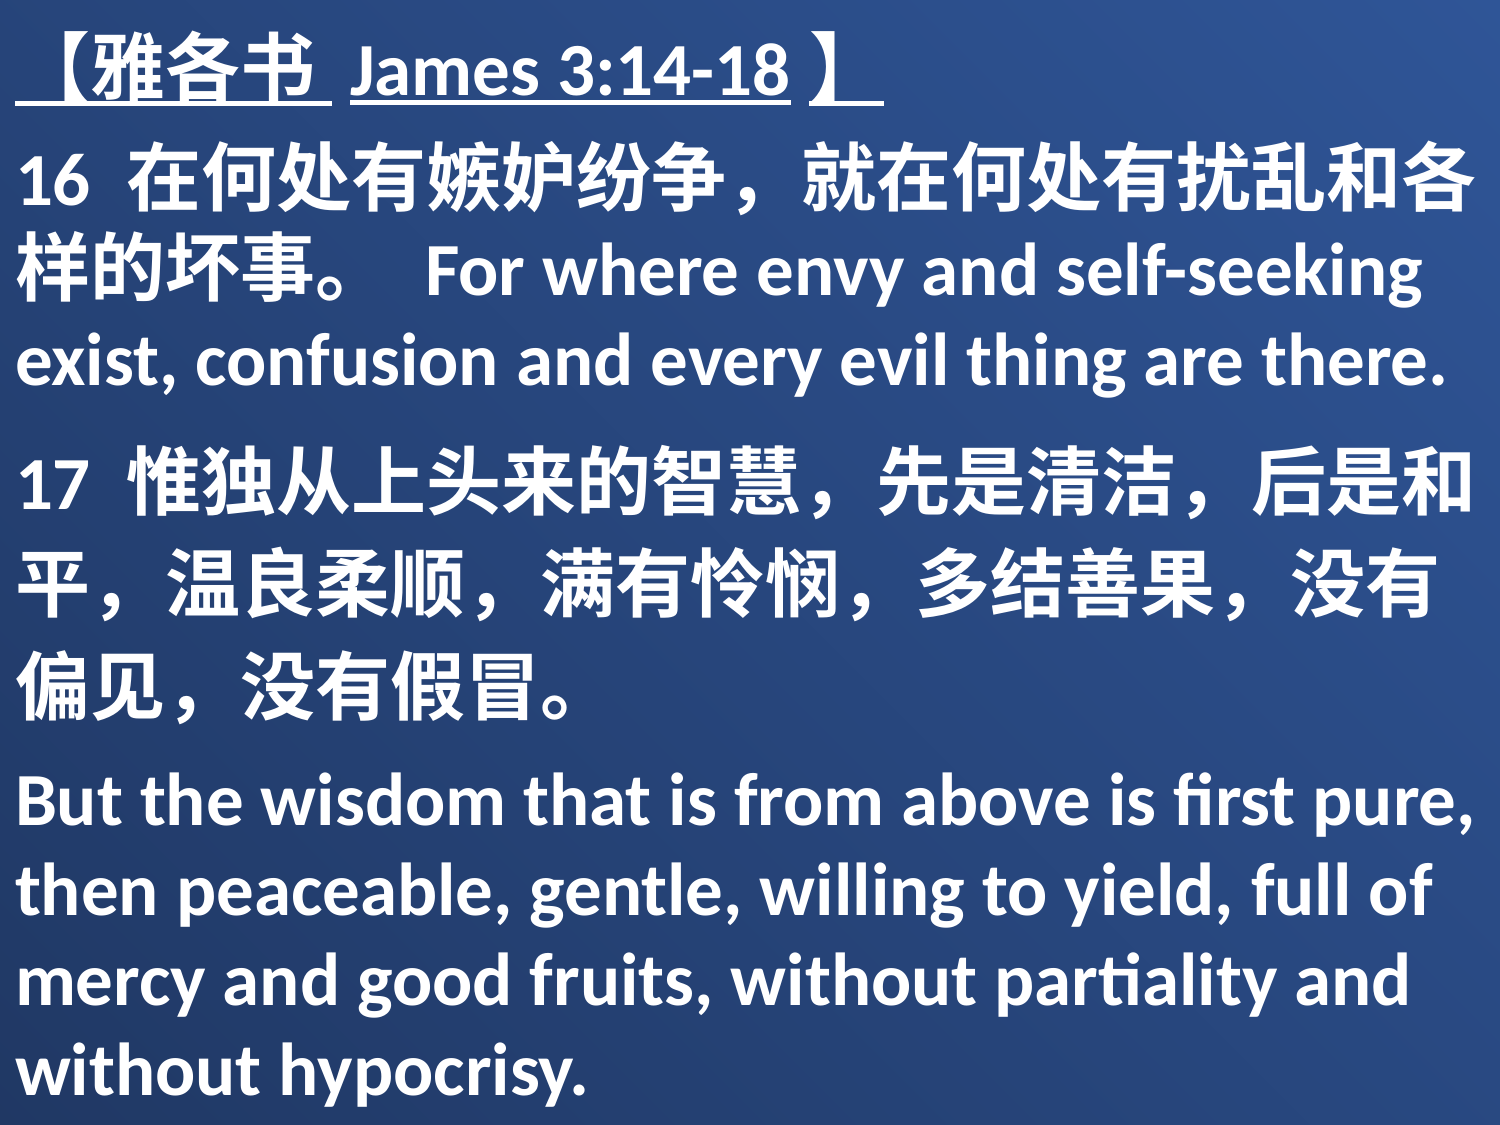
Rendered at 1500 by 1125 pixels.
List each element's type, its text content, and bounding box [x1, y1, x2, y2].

subtitle 【雅各书 James 3:14-18】 16 在何处有嫉妒纷争，就在何处有扰乱和各样的坏事。 For where envy and self-seeking exist, confusion and every evil thing are there. 17 惟独从上头来的智慧，先是清洁，后是和平，温良柔顺，满有怜悯，多结善果，没有偏见，没有假冒。 But the wisdom that is from above is first pure, then peaceable, gentle, willing to yield, full of mercy and good fruits, without partiality and without hypocrisy. [0, 0, 1500, 1125]
